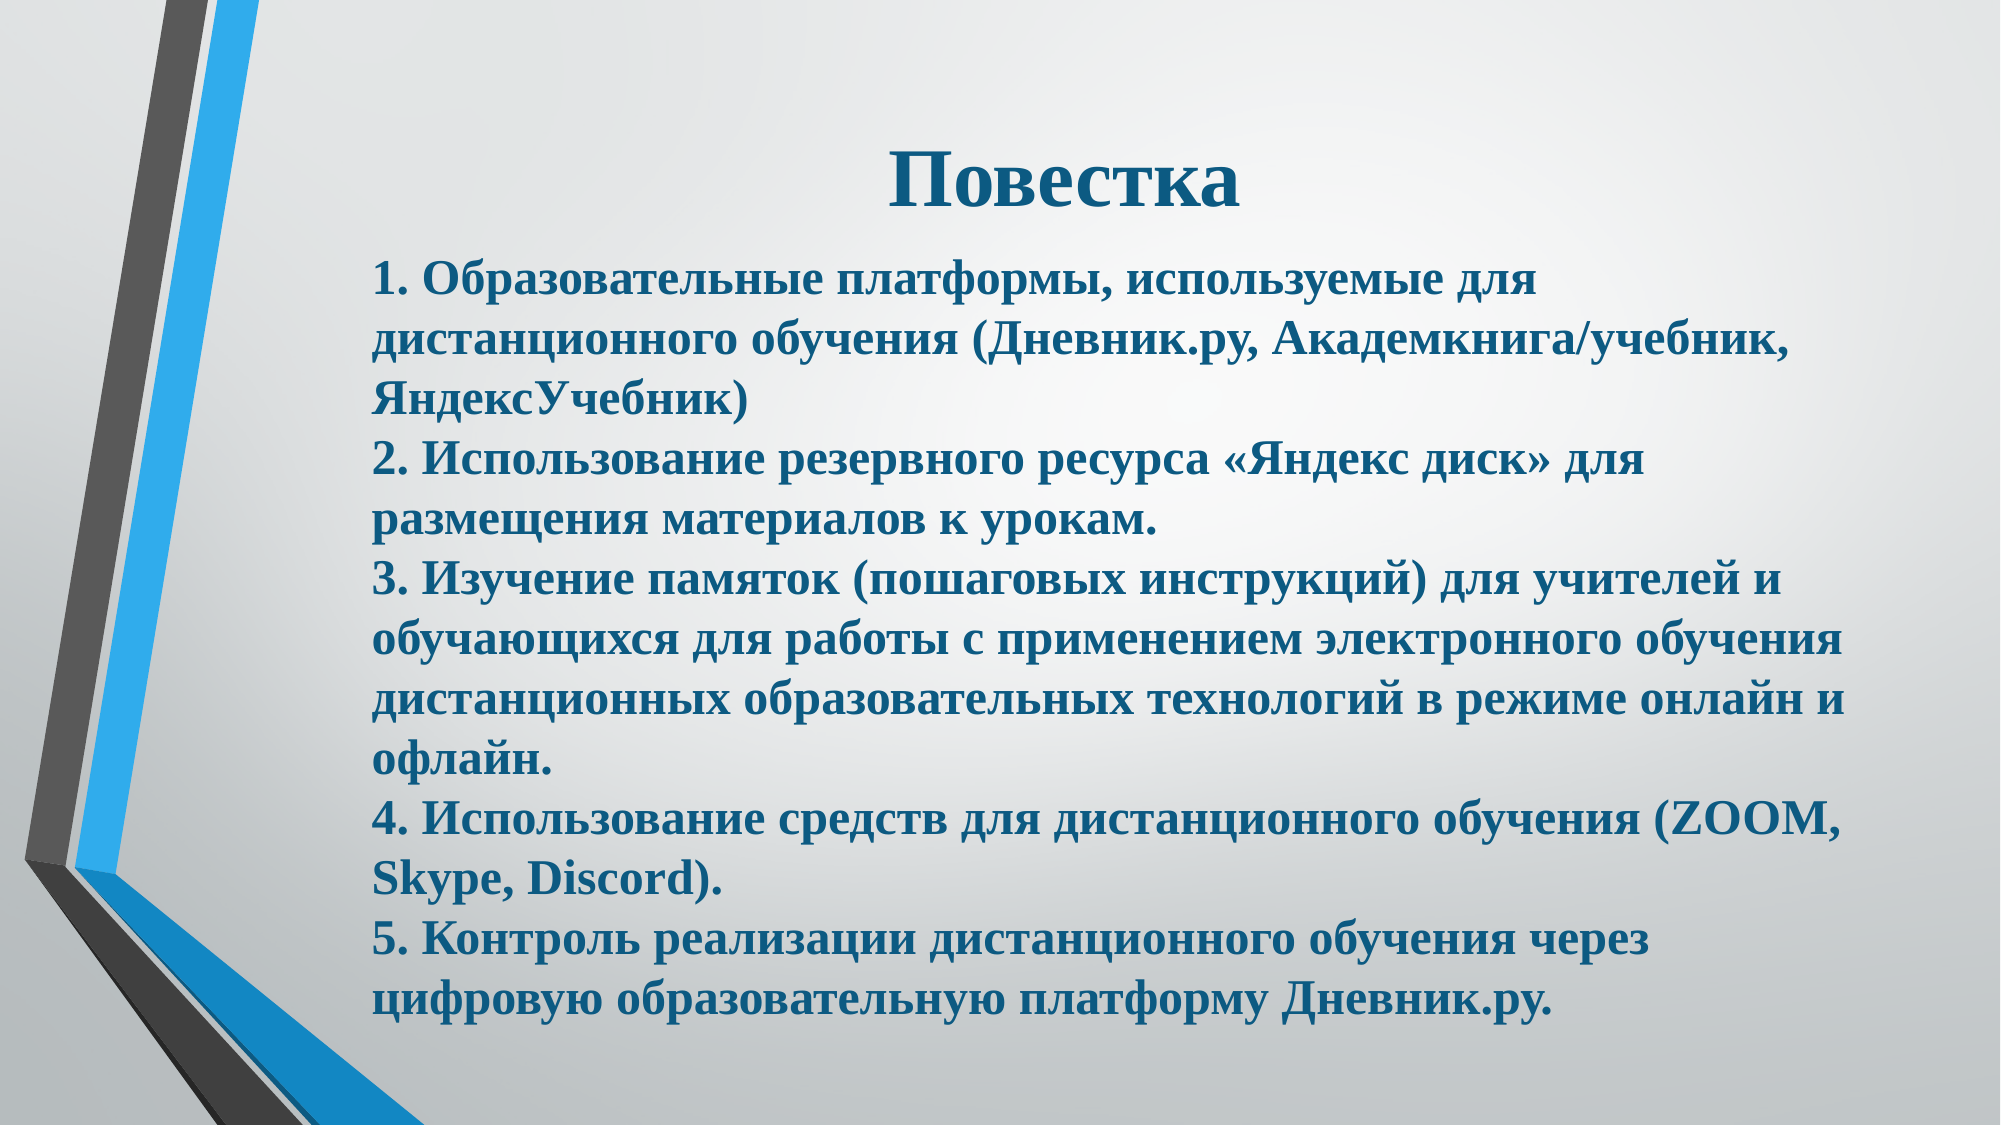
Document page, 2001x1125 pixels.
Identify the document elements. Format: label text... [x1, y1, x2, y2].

text_box 1. Образовательные платформы, используемые для дистанционного обучения (Дневник.ру, Академкнига/учебник, ЯндексУчебник) 2. Использование резервного ресурса «Яндекс диск» для размещения материалов к урокам. 3. Изучение памяток (пошаговых инструкций) для учителей и обучающихся для работы с применением электронного обучения дистанционных образовательных технологий в режиме онлайн и офлайн. 4. Использование средств для дистанционного обучения (ZOOМ, Skype, Discord). 5. Контроль реализации дистанционного обучения через цифровую образовательную платформу Дневник.ру. [356, 236, 1907, 1032]
title Повестка [243, 112, 1887, 235]
